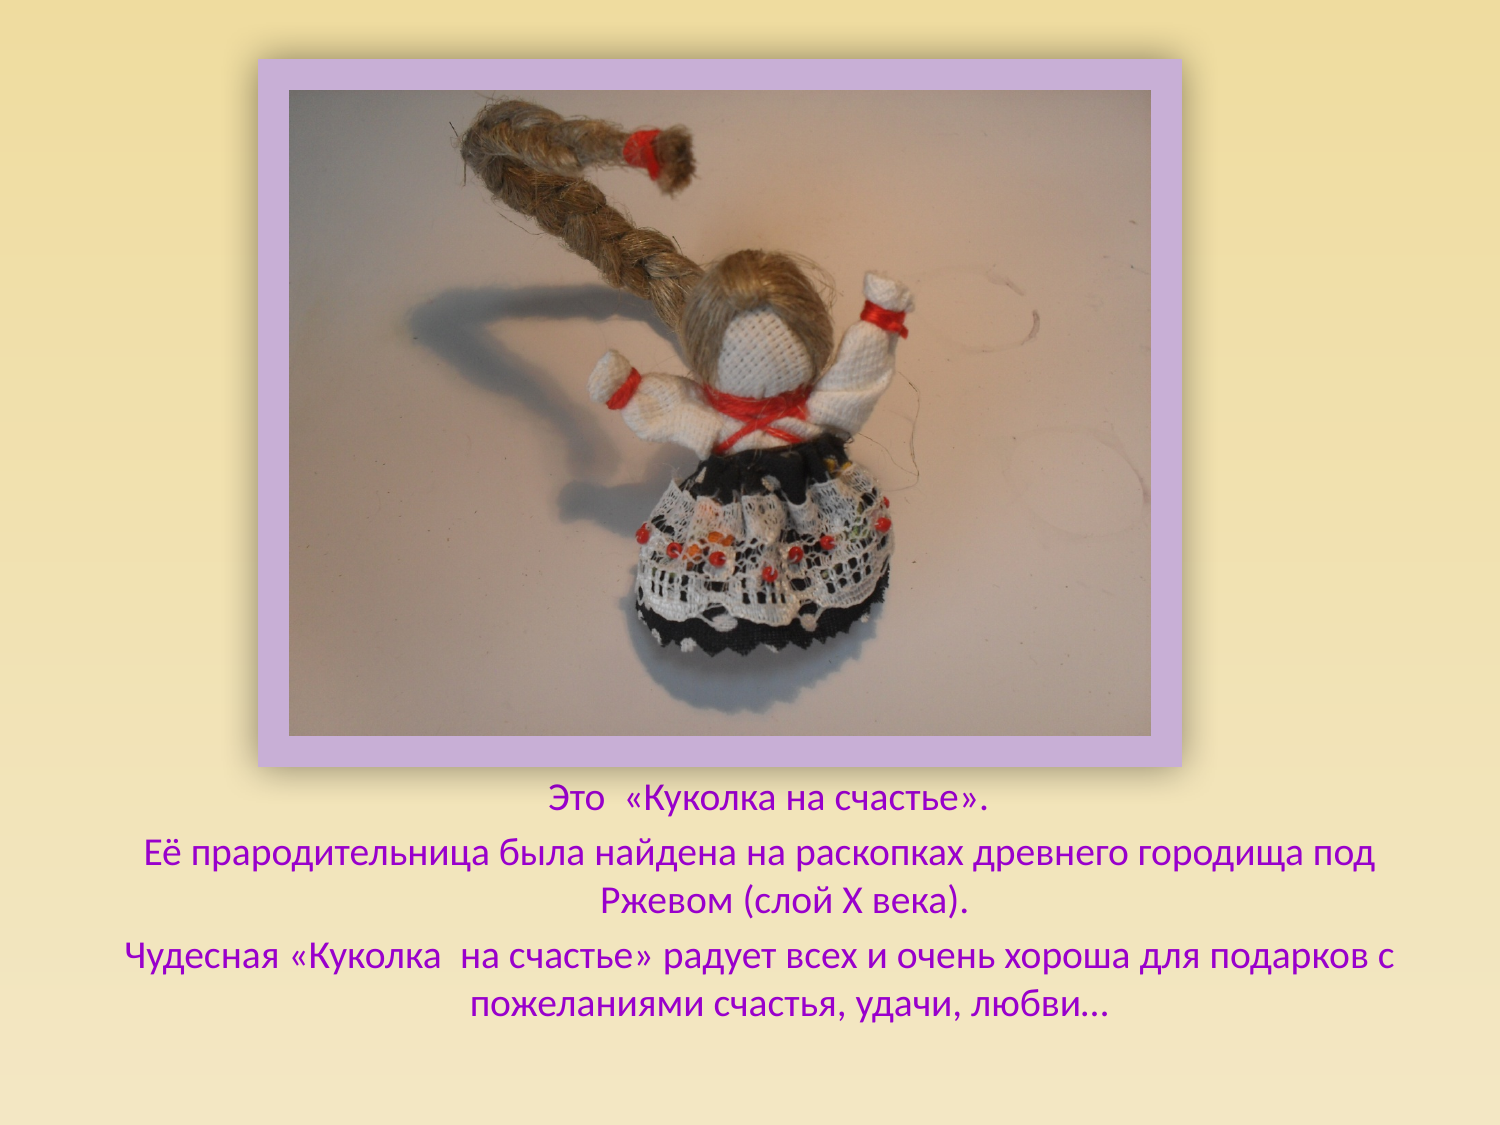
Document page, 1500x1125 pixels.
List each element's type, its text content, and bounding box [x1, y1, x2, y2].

picture [289, 89, 1152, 737]
list Это «Куколка на счастье». Её прародительница была найдена на раскопках древнего городища под Ржевом (слой X века). Чудесная «Куколка на счастье» радует всех и очень хороша для подарков с пожеланиями счастья, удачи, любви… [75, 763, 1425, 1035]
